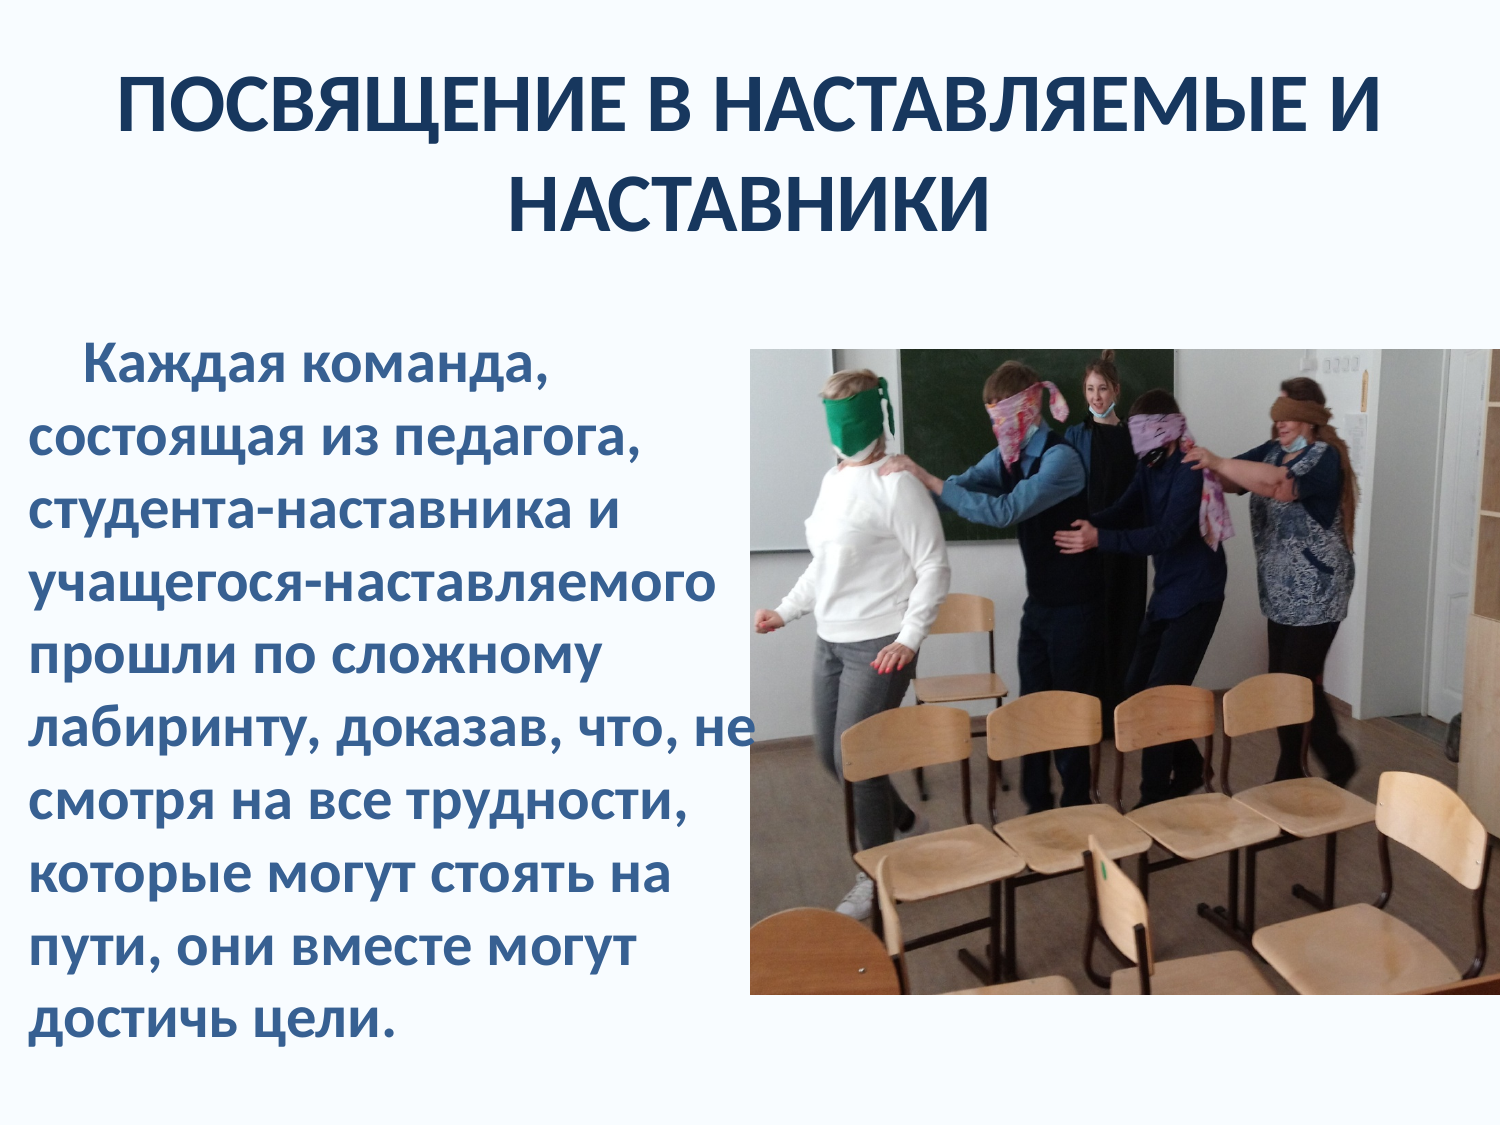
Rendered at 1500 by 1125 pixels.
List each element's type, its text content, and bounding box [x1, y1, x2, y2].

list Каждая команда, состоящая из педагога, студента-наставника и учащегося-наставляемого прошли по сложному лабиринту, доказав, что, не смотря на все трудности, которые могут стоять на пути, они вместе могут достичь цели. [0, 314, 791, 1065]
title ПОСВЯЩЕНИЕ В НАСТАВЛЯЕМЫЕ И НАСТАВНИКИ [75, 30, 1425, 266]
picture [749, 349, 1500, 995]
